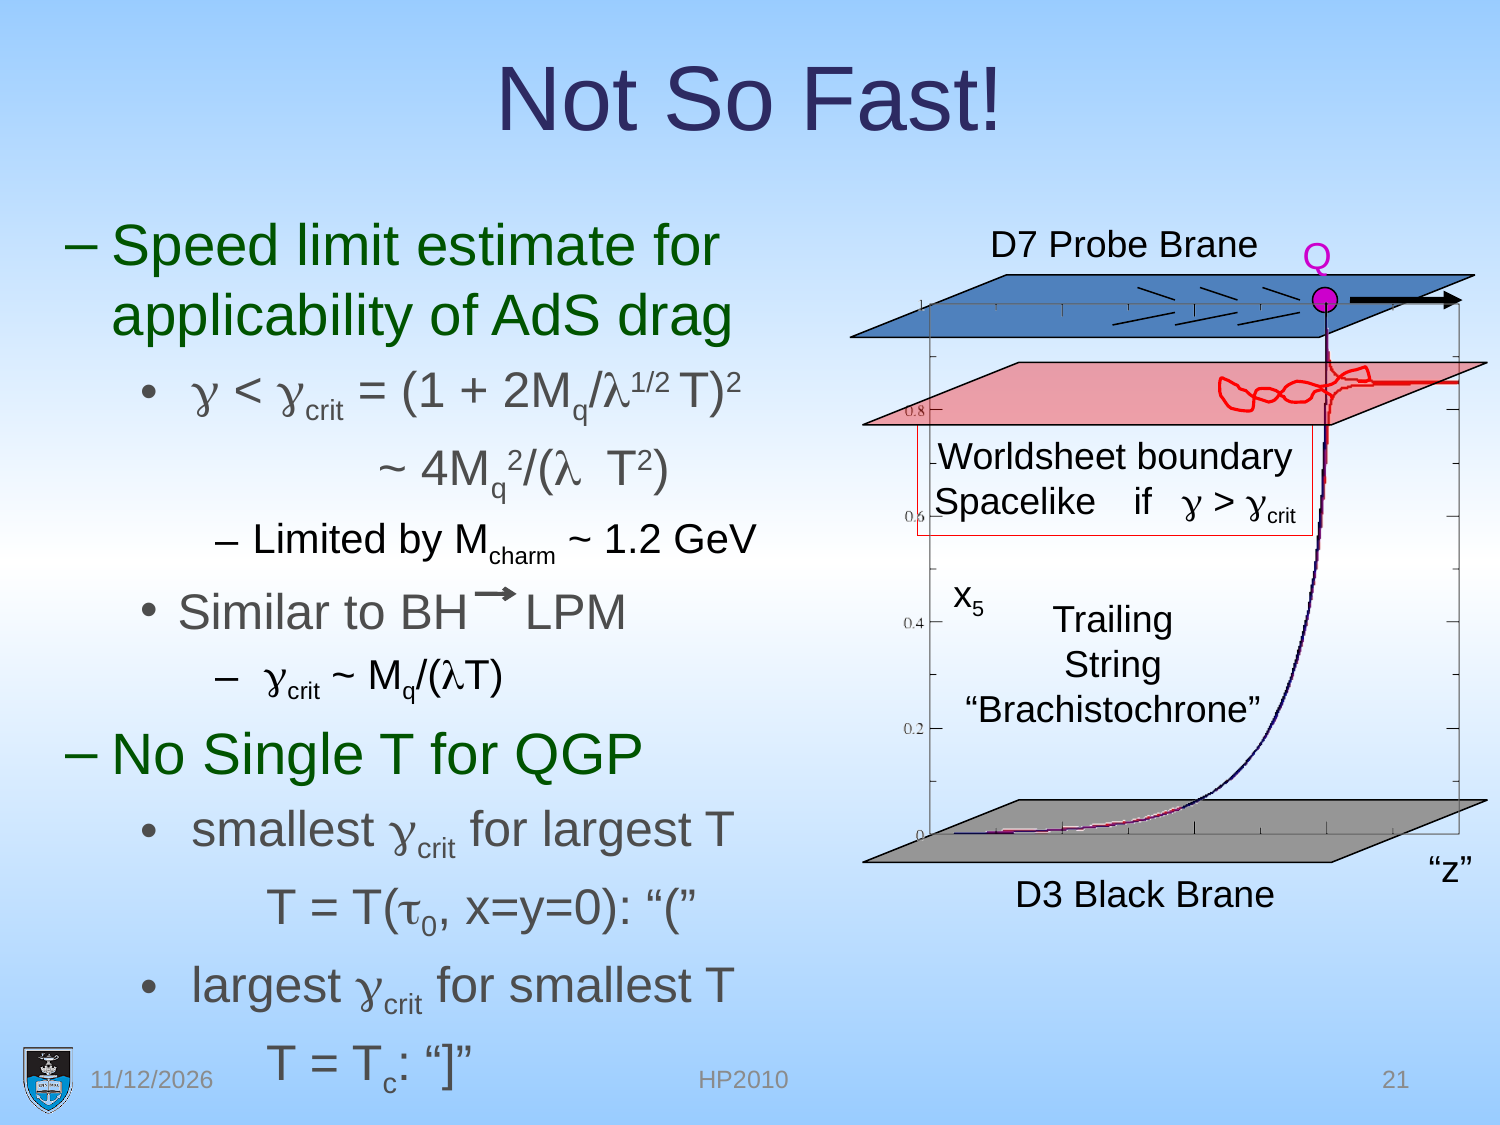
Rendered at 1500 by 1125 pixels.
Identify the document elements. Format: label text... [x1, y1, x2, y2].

slide_number 21 [1074, 1048, 1425, 1109]
title Not So Fast! [0, 0, 1500, 188]
picture [23, 1100, 73, 1114]
list Speed limit estimate for applicability of AdS drag g < gcrit = (1 + 2Mq/l1/2 T)2 ~ 4Mq2/(l T2) Limited by Mcharm ~ 1.2 GeV Similar to BH LPM gcrit ~ Mq/(lT) No Single T for QGP smallest gcrit for largest T T = T(t0, x=y=0): “(” largest gcrit for smallest T T = Tc: “]” [0, 200, 975, 1100]
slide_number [75, 1048, 425, 1109]
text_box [849, 212, 1488, 923]
footer HP2010 [487, 1048, 1000, 1109]
